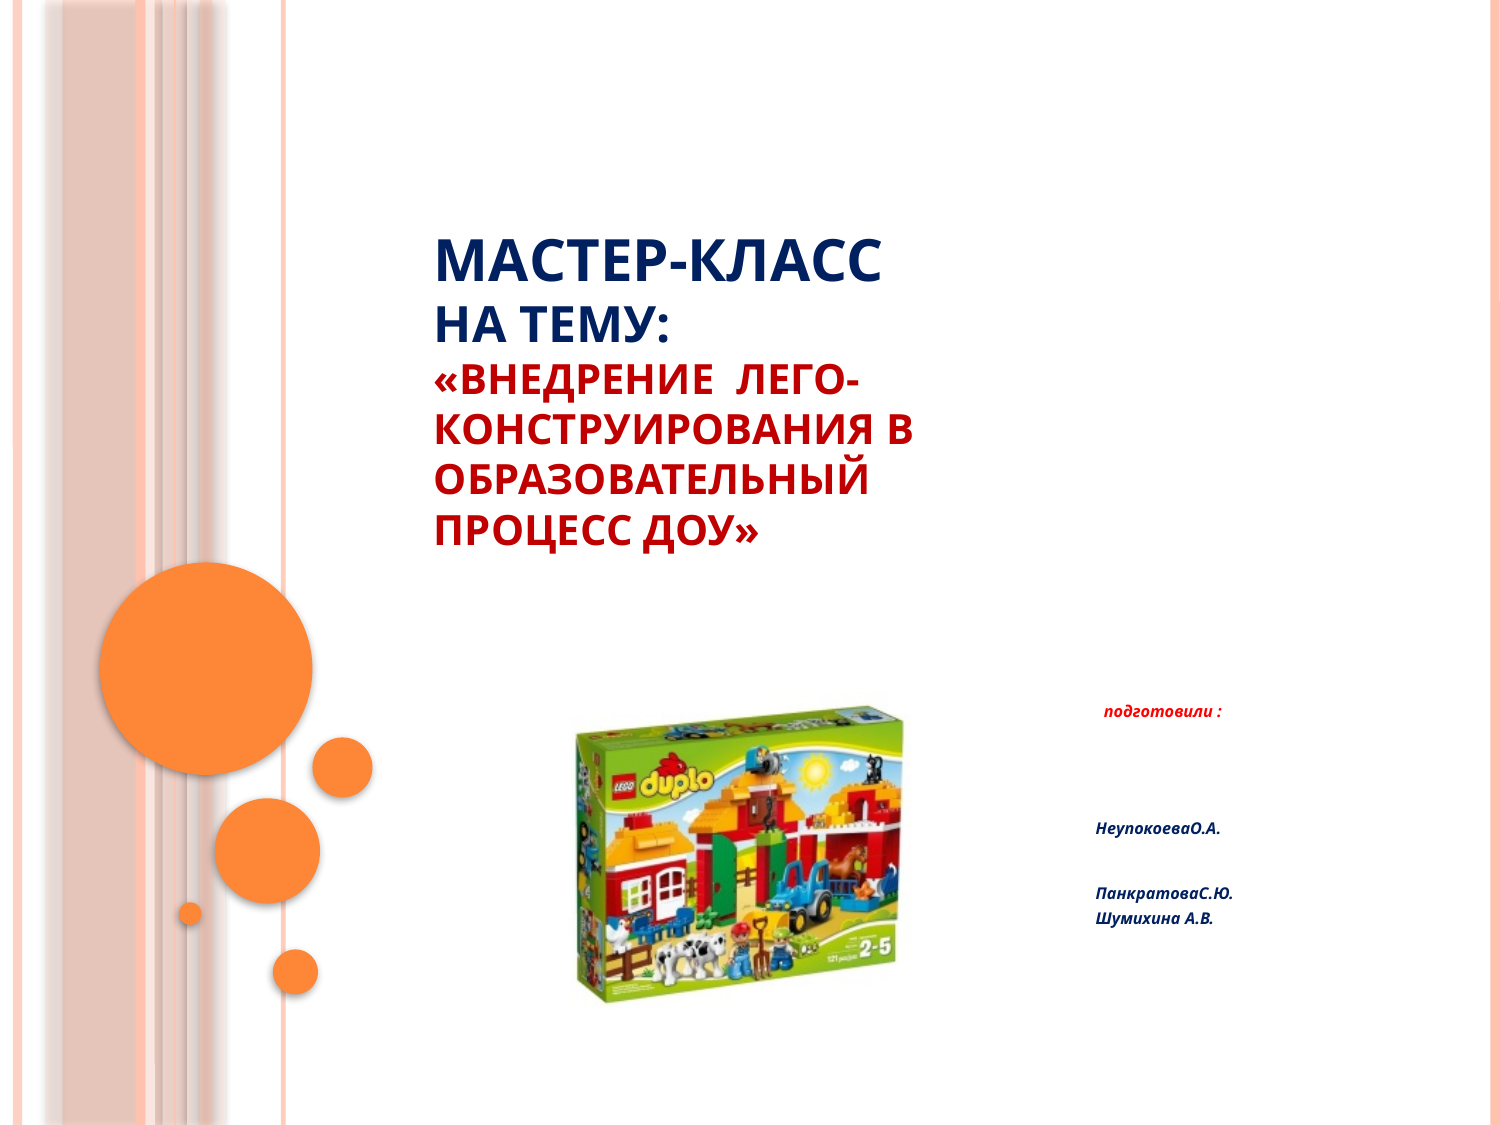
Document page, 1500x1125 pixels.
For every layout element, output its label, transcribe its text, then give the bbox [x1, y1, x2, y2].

picture [548, 691, 928, 1017]
title Мастер-класс на тему: «Внедрение лего- конструирования в образовательный процесс ДОУ» [419, 172, 1069, 591]
subtitle подготовили : НеупокоеваО.А. ПанкратоваС.Ю. Шумихина А.В. [1080, 668, 1447, 941]
